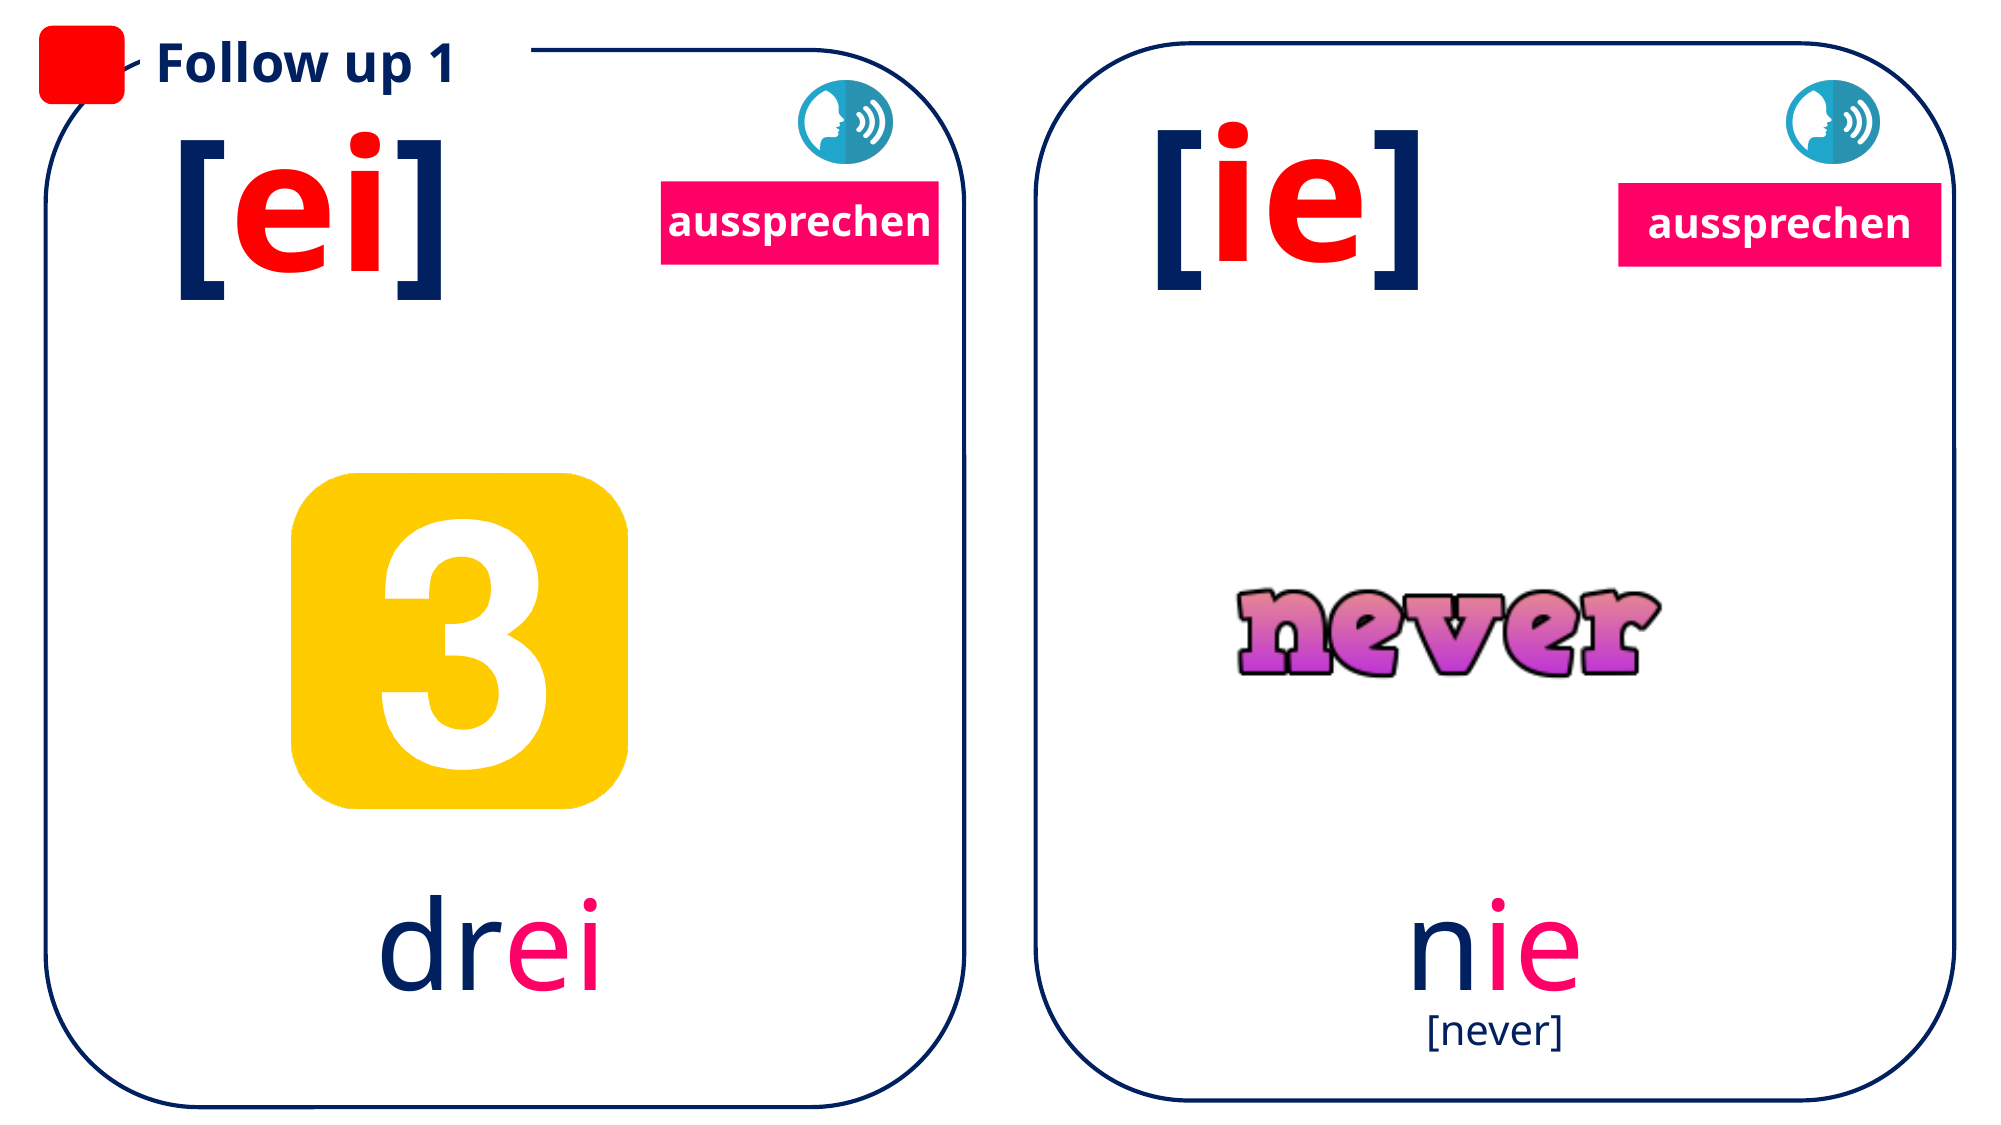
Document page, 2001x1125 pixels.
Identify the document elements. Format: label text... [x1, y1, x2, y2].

text_box [never] [1311, 996, 1679, 1062]
text_box [1033, 41, 1957, 1103]
text_box aussprechen [660, 181, 939, 265]
picture [291, 473, 628, 810]
text_box [43, 47, 967, 1110]
picture [1219, 571, 1679, 697]
text_box [ie] [1082, 70, 1853, 373]
picture [798, 80, 893, 165]
text_box [39, 25, 125, 105]
picture [1785, 80, 1880, 165]
text_box Follow up 1 [140, 9, 532, 121]
text_box drei [146, 857, 836, 1023]
text_box nie [1150, 857, 1840, 1023]
